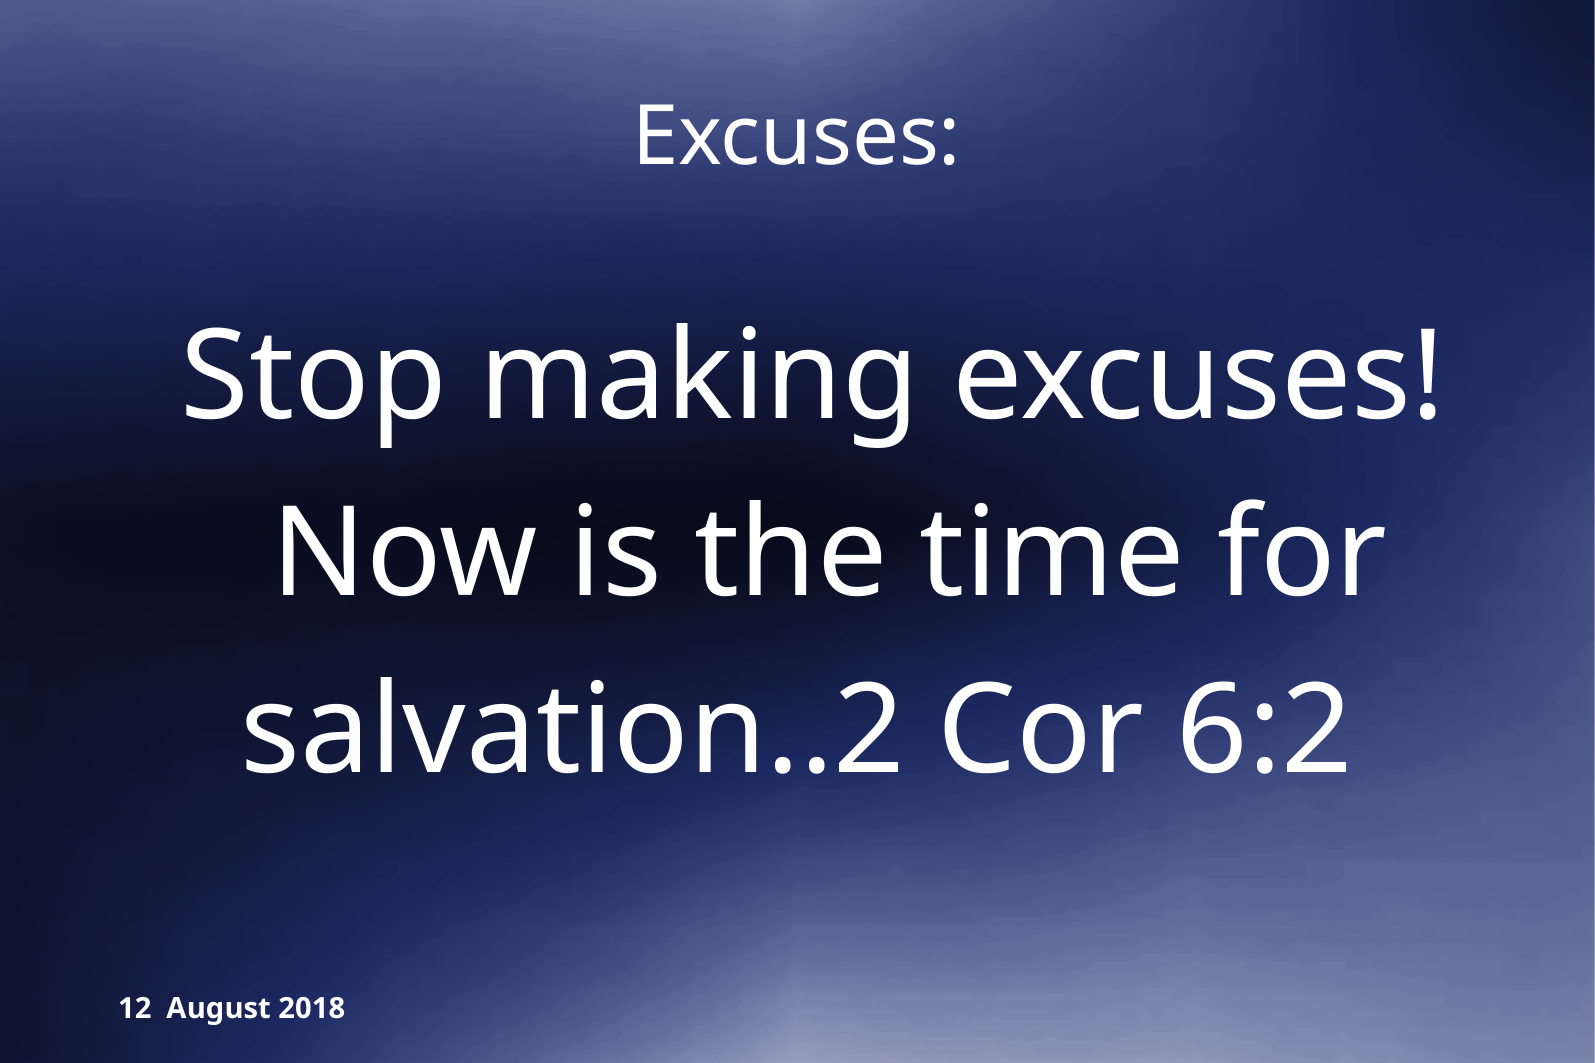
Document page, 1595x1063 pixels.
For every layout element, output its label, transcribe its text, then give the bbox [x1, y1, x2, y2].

title Excuses: [79, 80, 1516, 182]
text_box Stop making excuses! Now is the time for salvation..2 Cor 6:2 [37, 288, 1557, 775]
picture [0, 0, 1595, 1063]
text_box 12 August 2018 [0, 989, 399, 1063]
